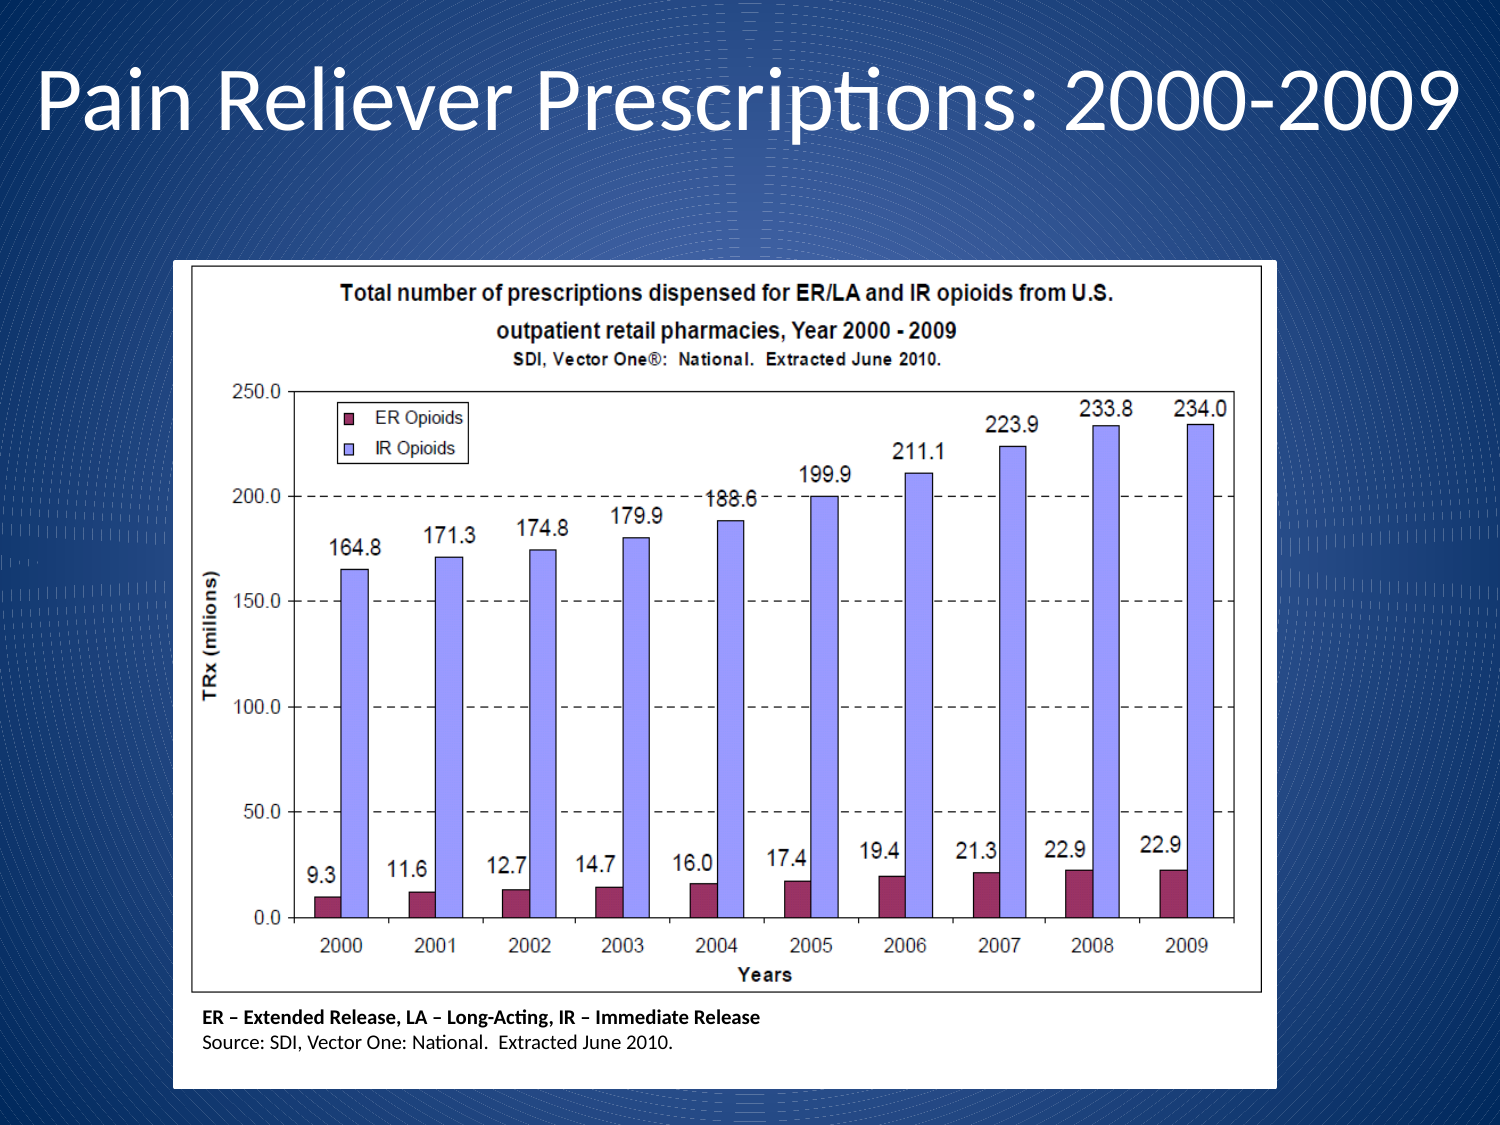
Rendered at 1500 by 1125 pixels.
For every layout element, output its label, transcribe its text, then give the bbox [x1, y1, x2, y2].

title Pain Reliever Prescriptions: 2000-2009 [0, 0, 1500, 188]
text_box [173, 260, 1277, 1089]
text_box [187, 262, 1263, 1063]
